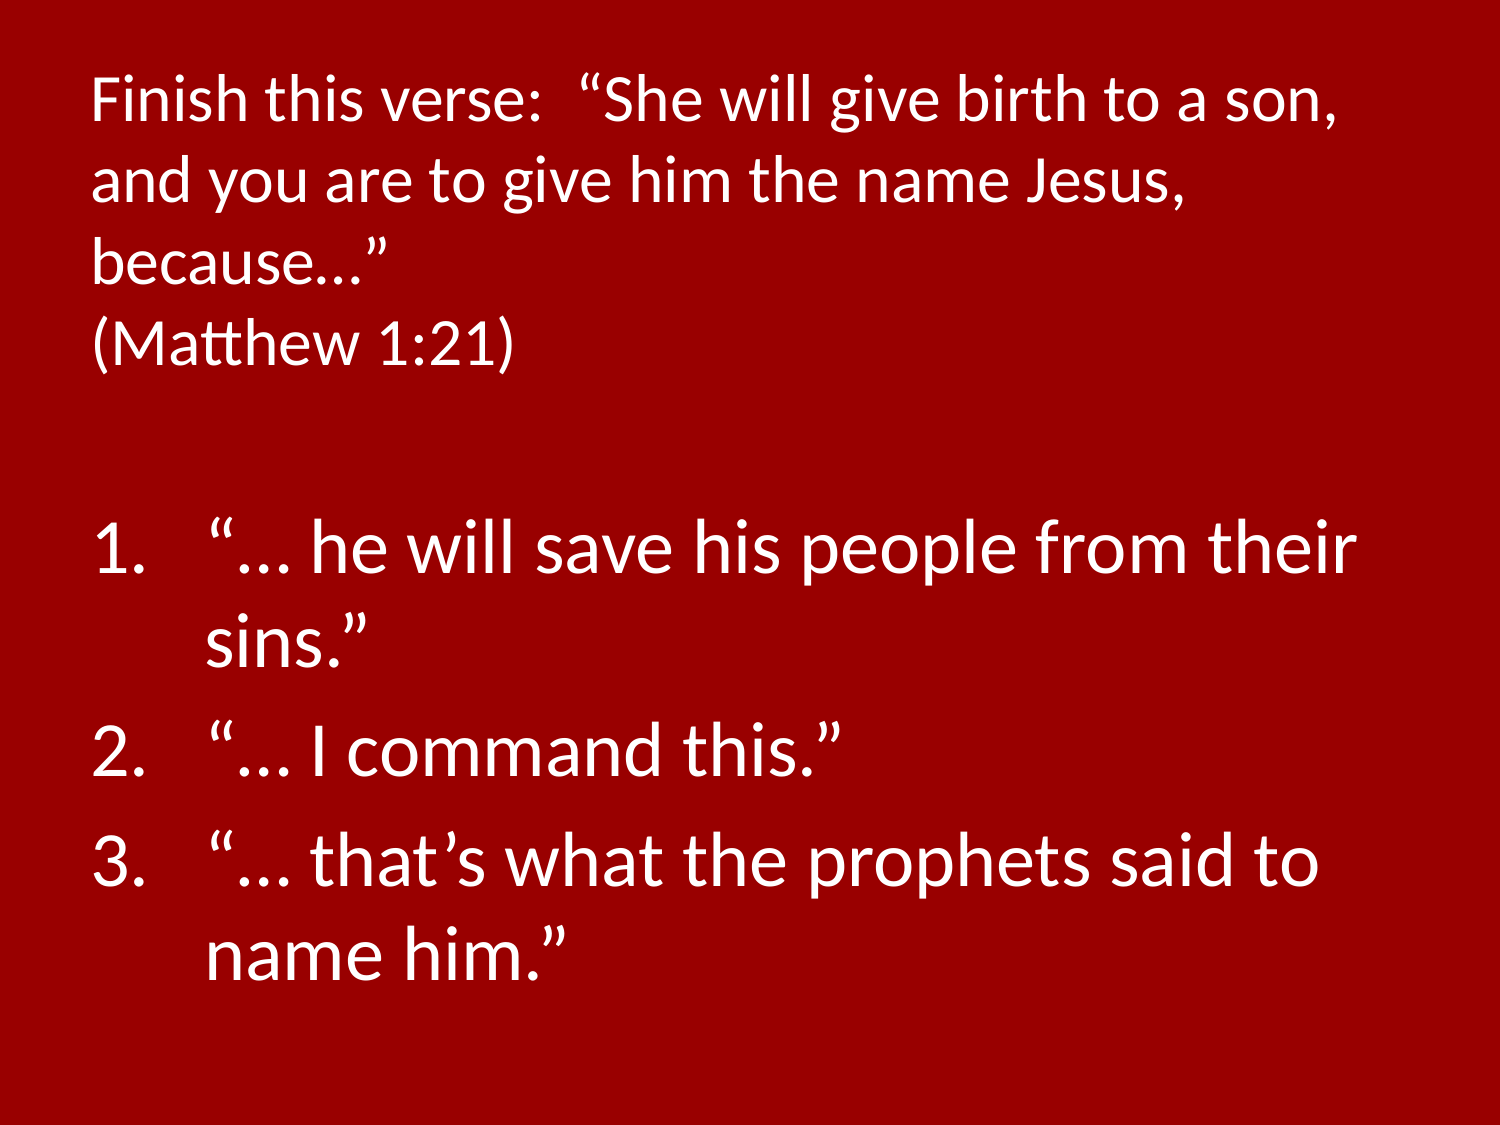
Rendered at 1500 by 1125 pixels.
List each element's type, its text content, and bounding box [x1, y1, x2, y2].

title Finish this verse: “She will give birth to a son, and you are to give him the name Jesus, because…” (Matthew 1:21) [75, 45, 1425, 388]
list “… he will save his people from their sins.” “… I command this.” “… that’s what the prophets said to name him.” [75, 487, 1425, 1005]
